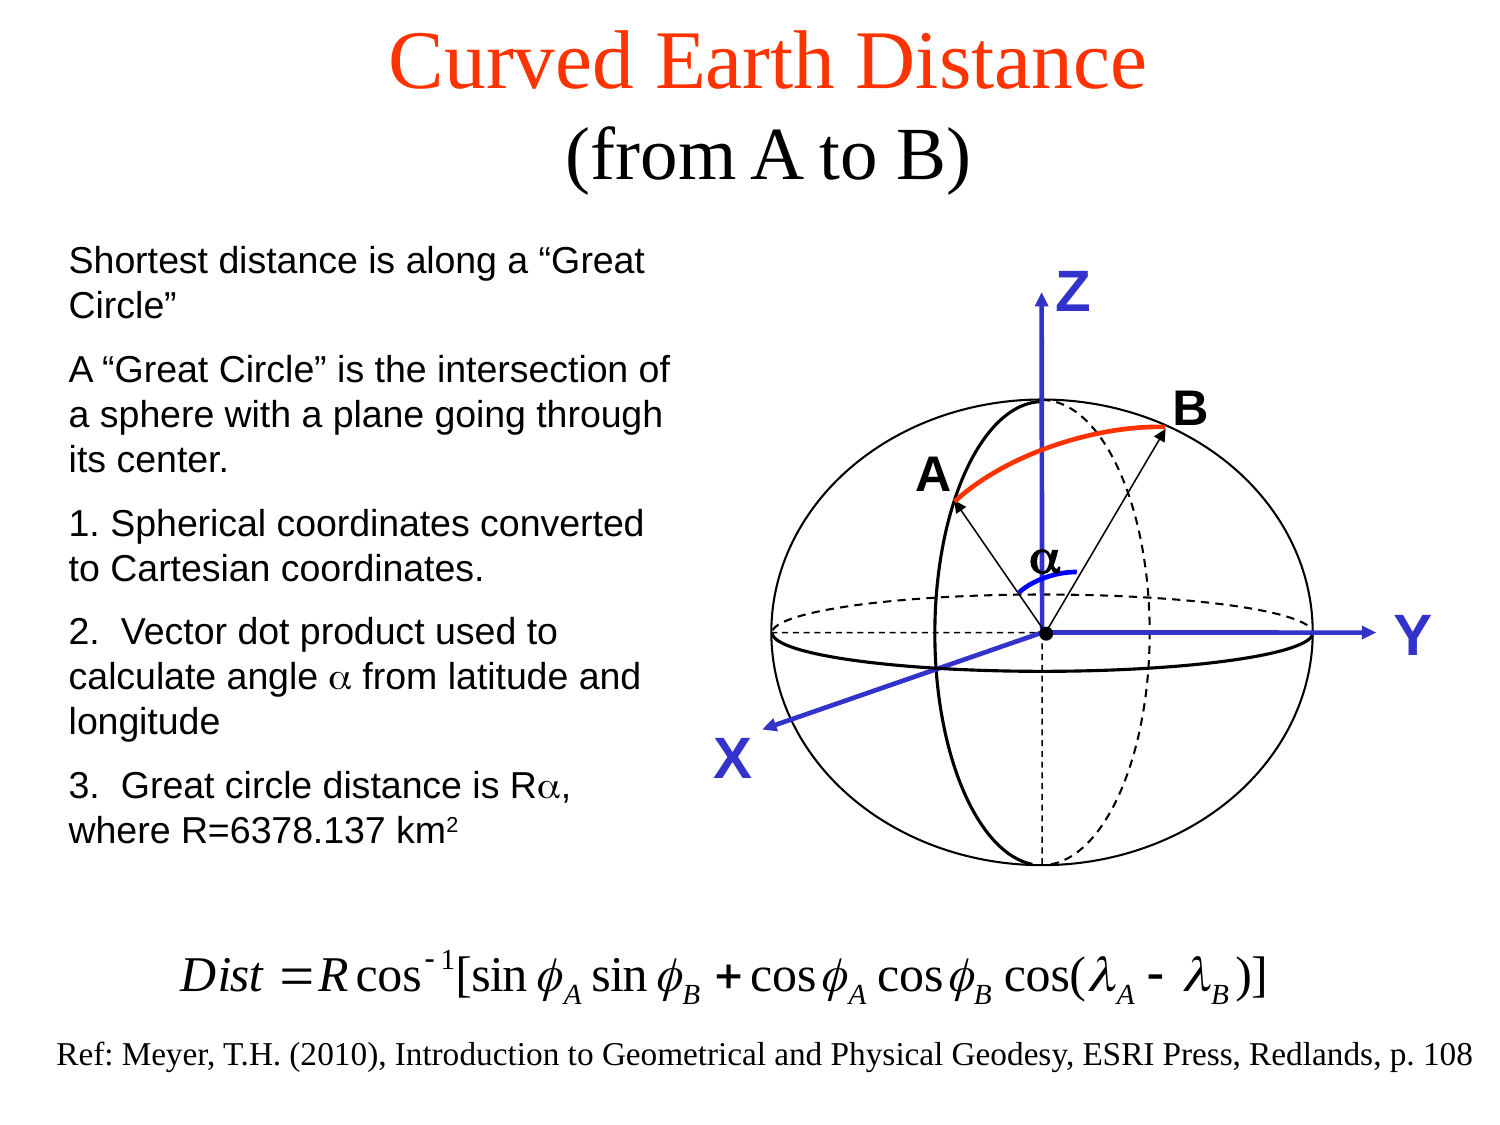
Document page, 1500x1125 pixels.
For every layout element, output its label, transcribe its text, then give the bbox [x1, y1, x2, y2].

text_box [697, 245, 1448, 866]
text_box Shortest distance is along a “Great Circle” A “Great Circle” is the intersection of a sphere with a plane going through its center. 1. Spherical coordinates converted to Cartesian coordinates. 2. Vector dot product used to calculate angle  from latitude and longitude 3. Great circle distance is R, where R=6378.137 km2 [53, 228, 688, 543]
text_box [170, 937, 1275, 1013]
text_box Shortest distance is along a “Great Circle” A “Great Circle” is the intersection of a sphere with a plane going through its center. 1. Spherical coordinates converted to Cartesian coordinates. 2. Vector dot product used to calculate angle  from latitude and longitude 3. Great circle distance is R, where R=6378.137 km2 [53, 544, 688, 859]
title Curved Earth Distance (from A to B) [62, 37, 1476, 163]
text_box Ref: Meyer, T.H. (2010), Introduction to Geometrical and Physical Geodesy, ESRI Press, Redlands, p. 108 [41, 1024, 1491, 1080]
